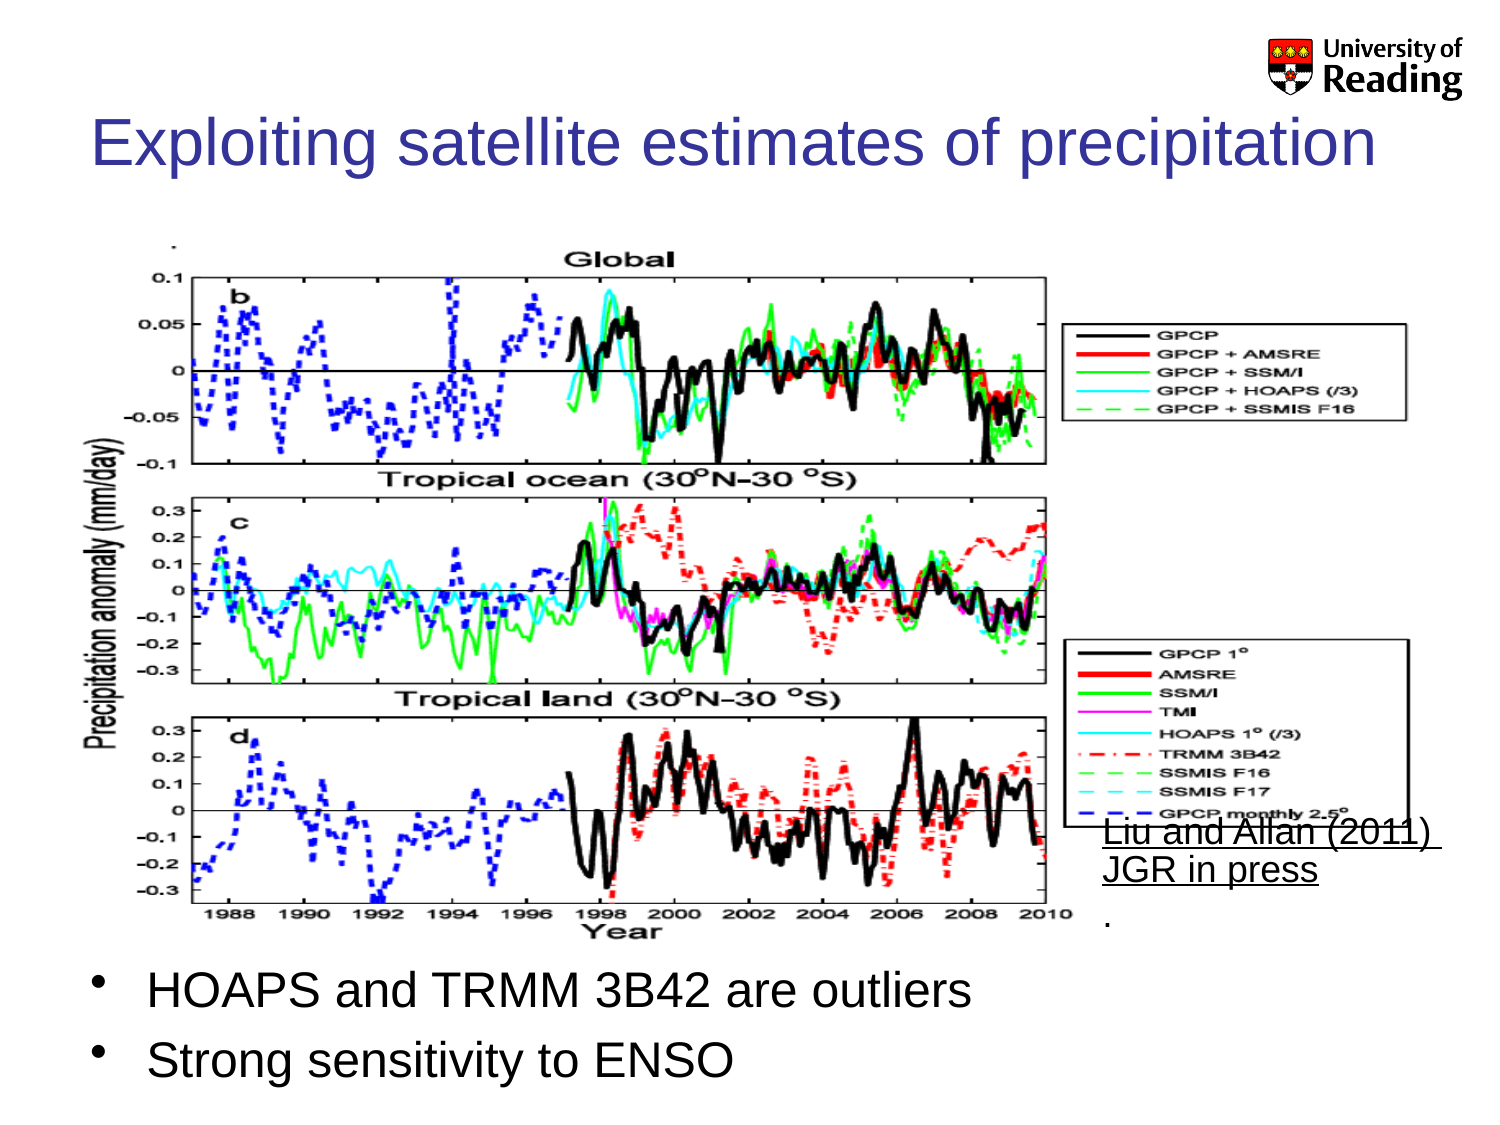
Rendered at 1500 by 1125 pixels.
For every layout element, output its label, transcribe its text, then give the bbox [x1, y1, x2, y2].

picture [0, 246, 1500, 951]
title Exploiting satellite estimates of precipitation [75, 45, 1425, 233]
list HOAPS and TRMM 3B42 are outliers Strong sensitivity to ENSO [75, 960, 1425, 1005]
picture [1268, 37, 1463, 101]
